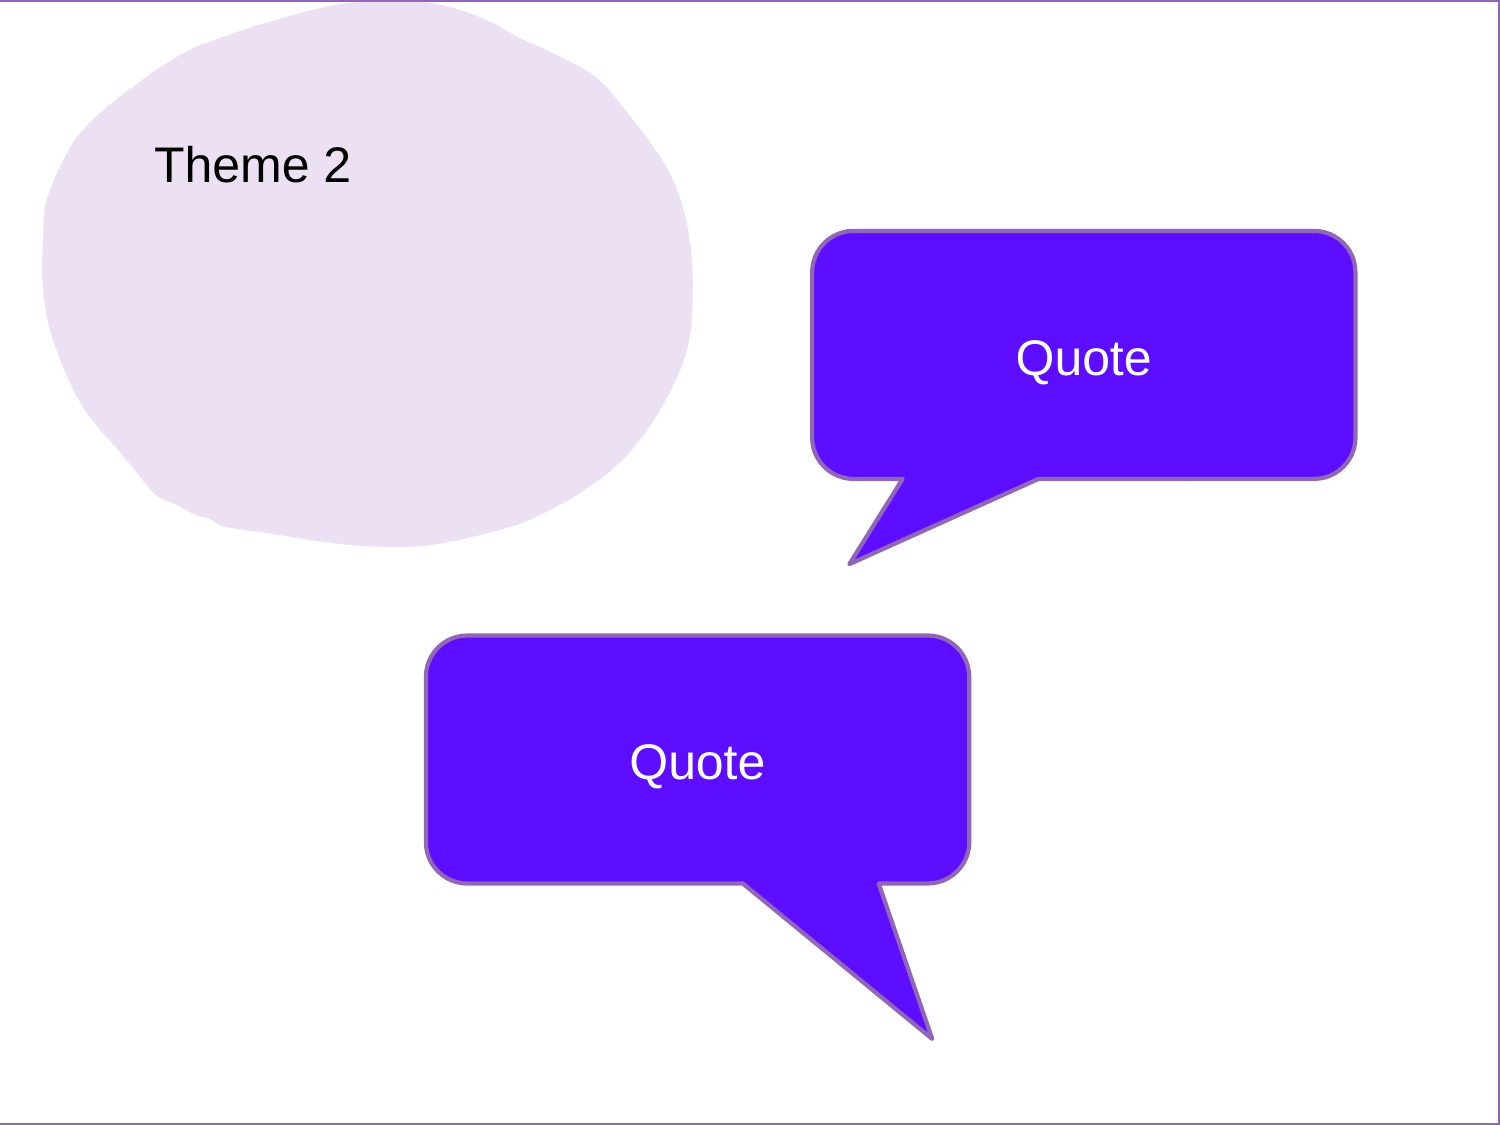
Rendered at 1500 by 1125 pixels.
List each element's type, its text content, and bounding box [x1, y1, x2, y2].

text_box [0, 0, 1500, 1125]
text_box Quote [810, 228, 1358, 567]
picture [41, 0, 694, 548]
text_box Quote [423, 633, 972, 1041]
